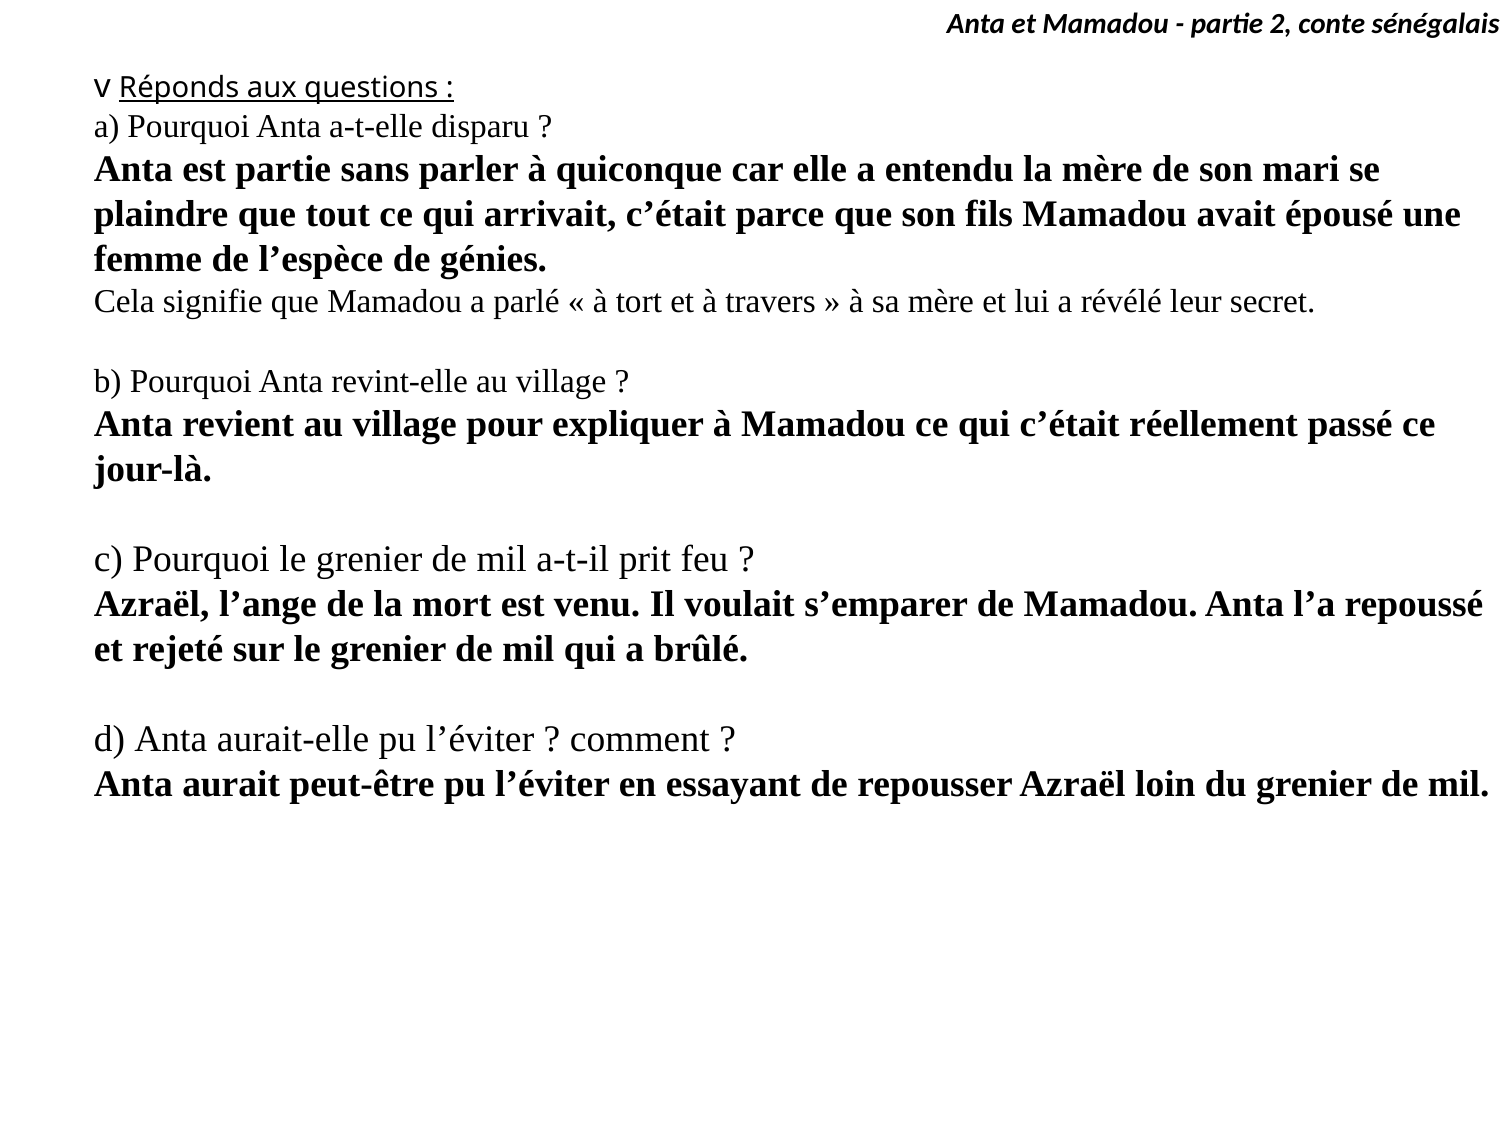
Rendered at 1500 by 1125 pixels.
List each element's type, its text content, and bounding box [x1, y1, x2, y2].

text_box Anta et Mamadou - partie 2, conte sénégalais v Réponds aux questions : a) Pourquoi Anta a-t-elle disparu ? Anta est partie sans parler à quiconque car elle a entendu la mère de son mari se plaindre que tout ce qui arrivait, c’était parce que son fils Mamadou avait épousé une femme de l’espèce de génies. Cela signifie que Mamadou a parlé « à tort et à travers » à sa mère et lui a révélé leur secret. b) Pourquoi Anta revint-elle au village ? Anta revient au village pour expliquer à Mamadou ce qui c’était réellement passé ce jour-là. c) Pourquoi le grenier de mil a-t-il prit feu ? Azraël, l’ange de la mort est venu. Il voulait s’emparer de Mamadou. Anta l’a repoussé et rejeté sur le grenier de mil qui a brûlé. d) Anta aurait-elle pu l’éviter ? comment ? Anta aurait peut-être pu l’éviter en essayant de repousser Azraël loin du grenier de mil. [93, 4, 1500, 829]
